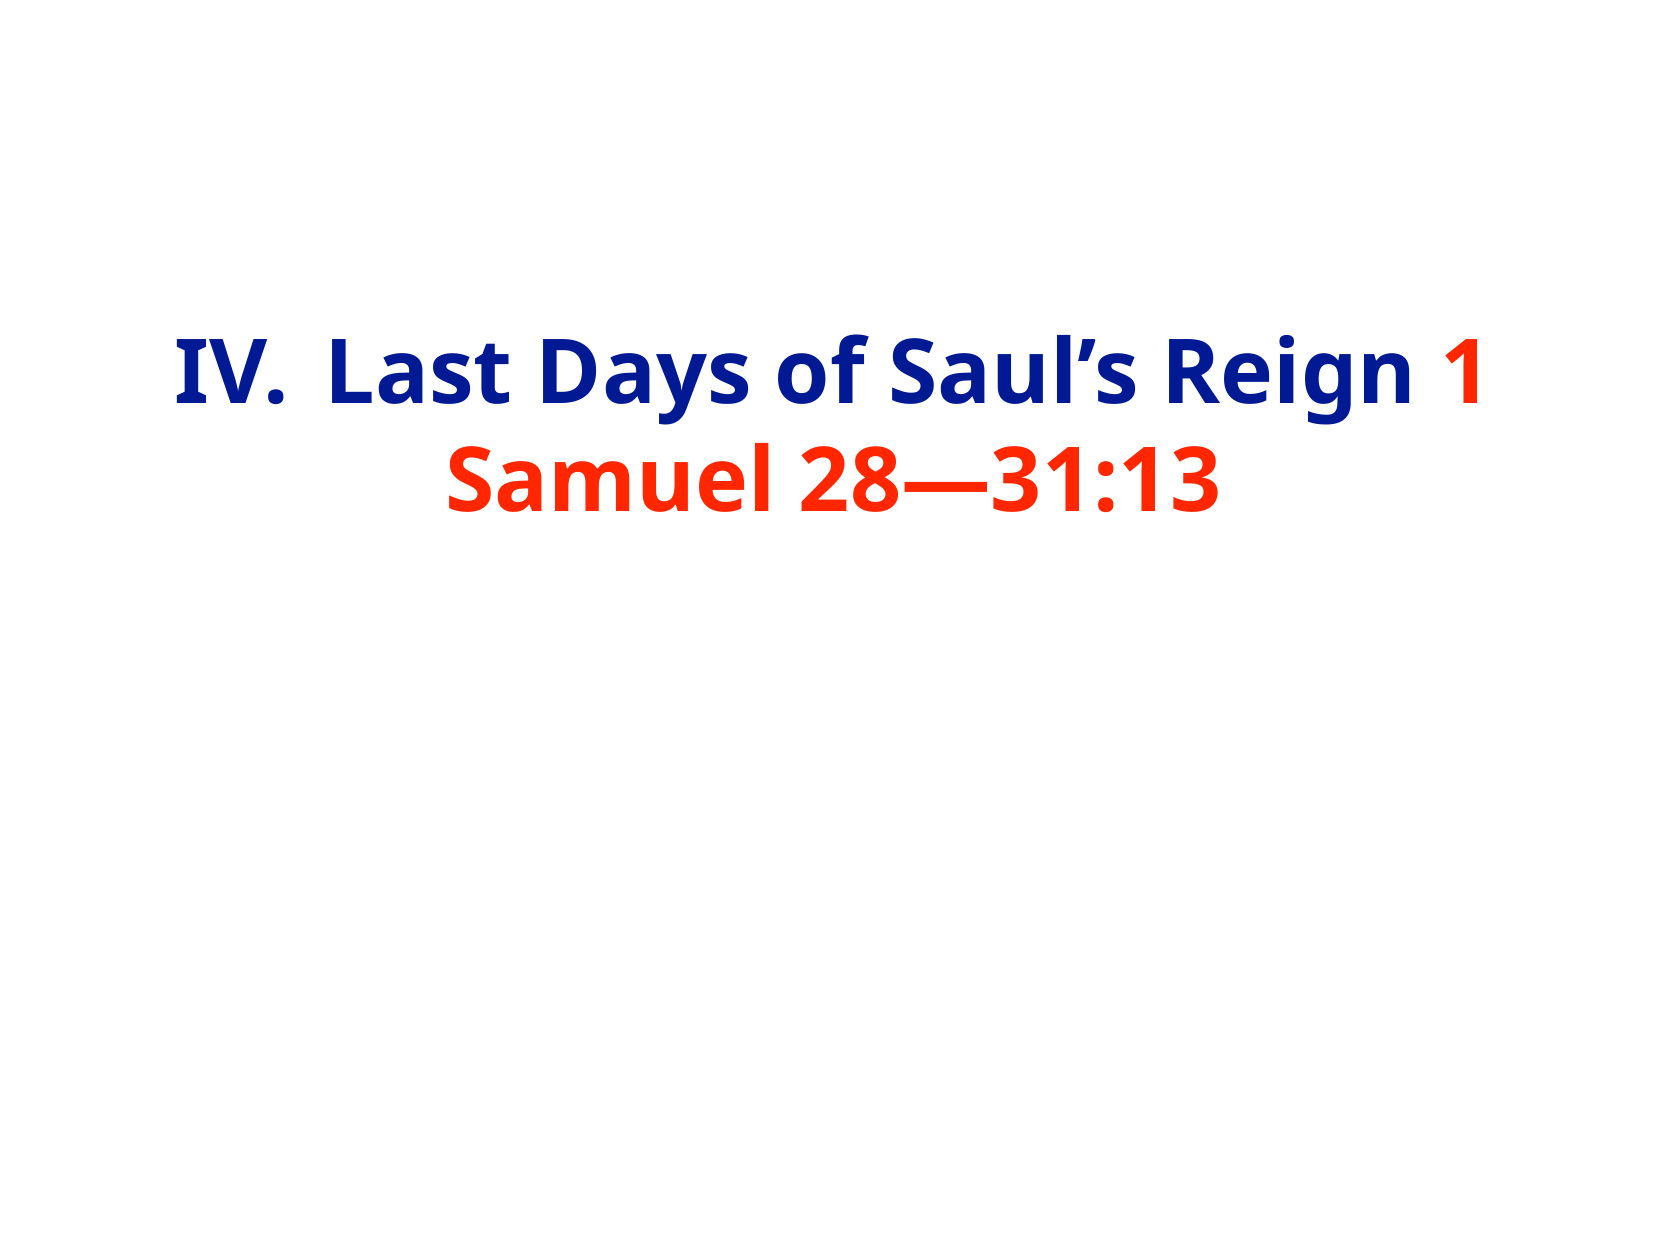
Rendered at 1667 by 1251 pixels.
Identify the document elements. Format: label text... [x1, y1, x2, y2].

title IV. Last Days of Saul’s Reign 1 Samuel 28—31:13 [161, 209, 1505, 634]
